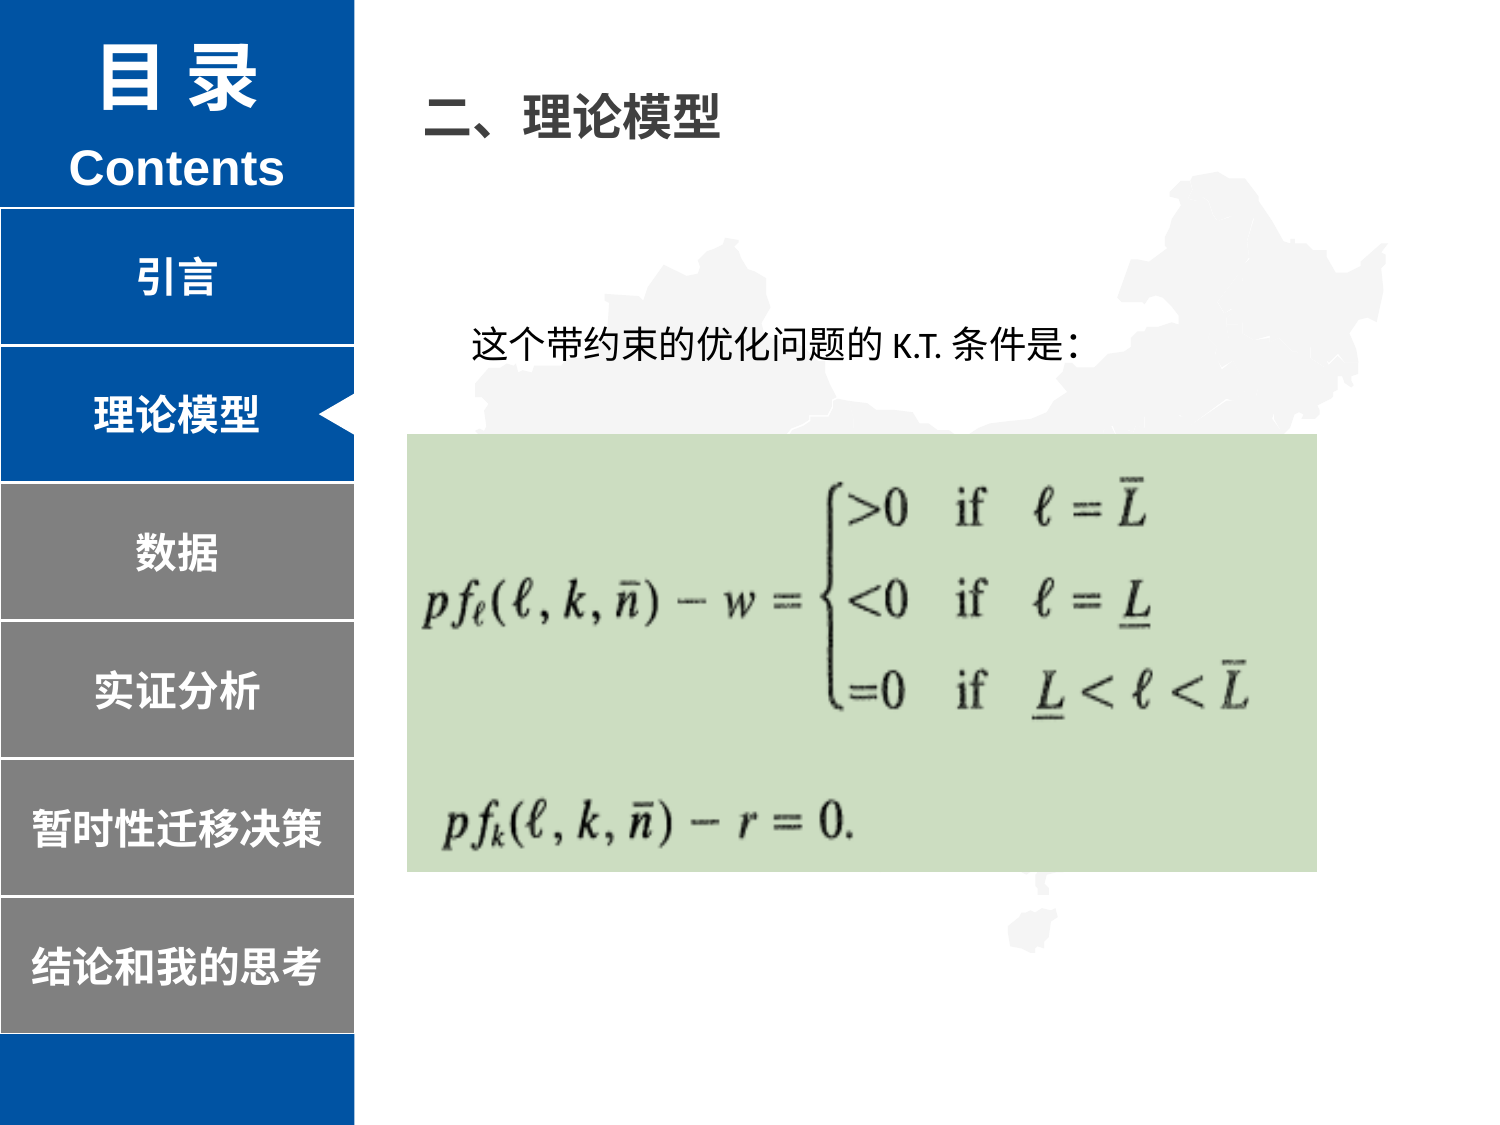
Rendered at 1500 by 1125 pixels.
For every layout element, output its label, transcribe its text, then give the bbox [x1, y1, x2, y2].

text_box [0, 1, 355, 207]
picture [407, 434, 1317, 872]
text_box 结论和我的思考 [0, 897, 355, 1034]
text_box [316, 391, 356, 437]
text_box 实证分析 [0, 621, 355, 758]
text_box 理论模型 [0, 345, 355, 483]
text_box 二、理论模型 [407, 78, 934, 154]
text_box 数据 [0, 483, 355, 621]
text_box [0, 1034, 355, 1125]
text_box 引言 [0, 207, 355, 345]
text_box 这个带约束的优化问题的K.T.条件是： [456, 314, 1117, 419]
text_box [17, 21, 337, 204]
text_box 暂时性迁移决策 [0, 759, 355, 896]
